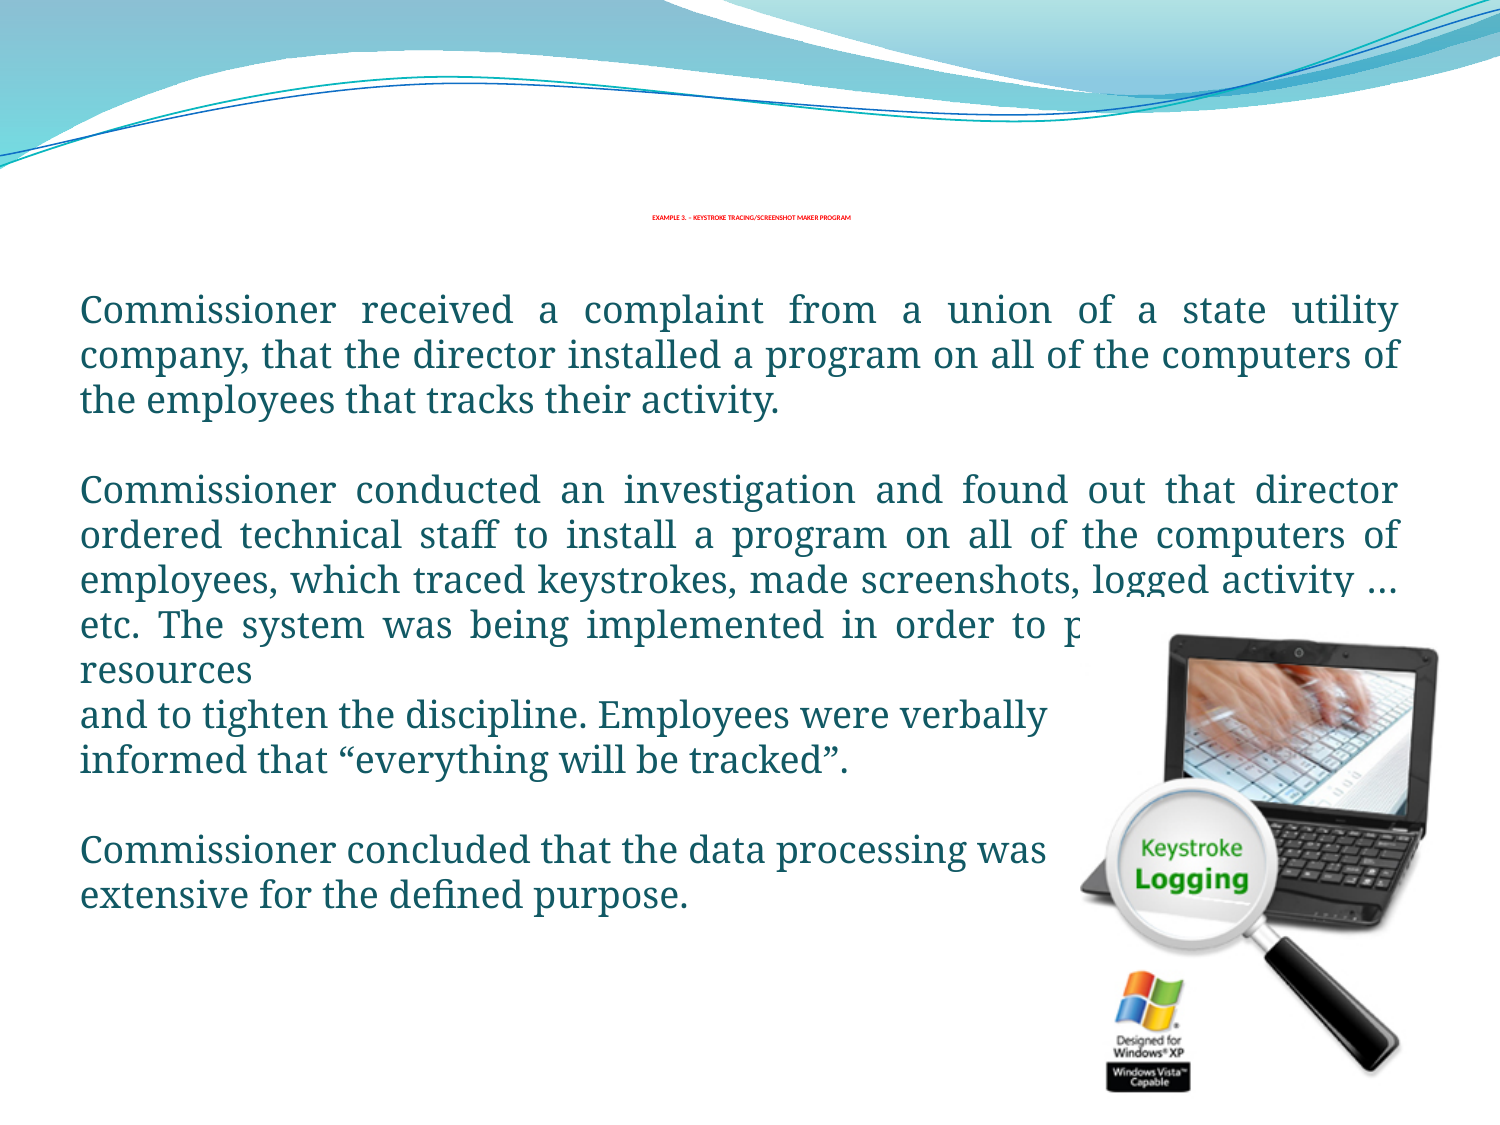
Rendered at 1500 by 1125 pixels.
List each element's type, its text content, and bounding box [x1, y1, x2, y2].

title EXAMPLE 3. – KEYSTROKE TRACING/SCREENSHOT MAKER PROGRAM [76, 160, 1427, 222]
list Commissioner received a complaint from a union of a state utility company, that the director installed a program on all of the computers of the employees that tracks their activity. Commissioner conducted an investigation and found out that director ordered technical staff to install a program on all of the computers of employees, which traced keystrokes, made screenshots, logged activity …etc. The system was being implemented in order to prevent misuse of resources and to tighten the discipline. Employees were verbally informed that “everything will be tracked”. Commissioner concluded that the data processing was extensive for the defined purpose. [64, 278, 1415, 965]
picture [1080, 597, 1460, 1111]
